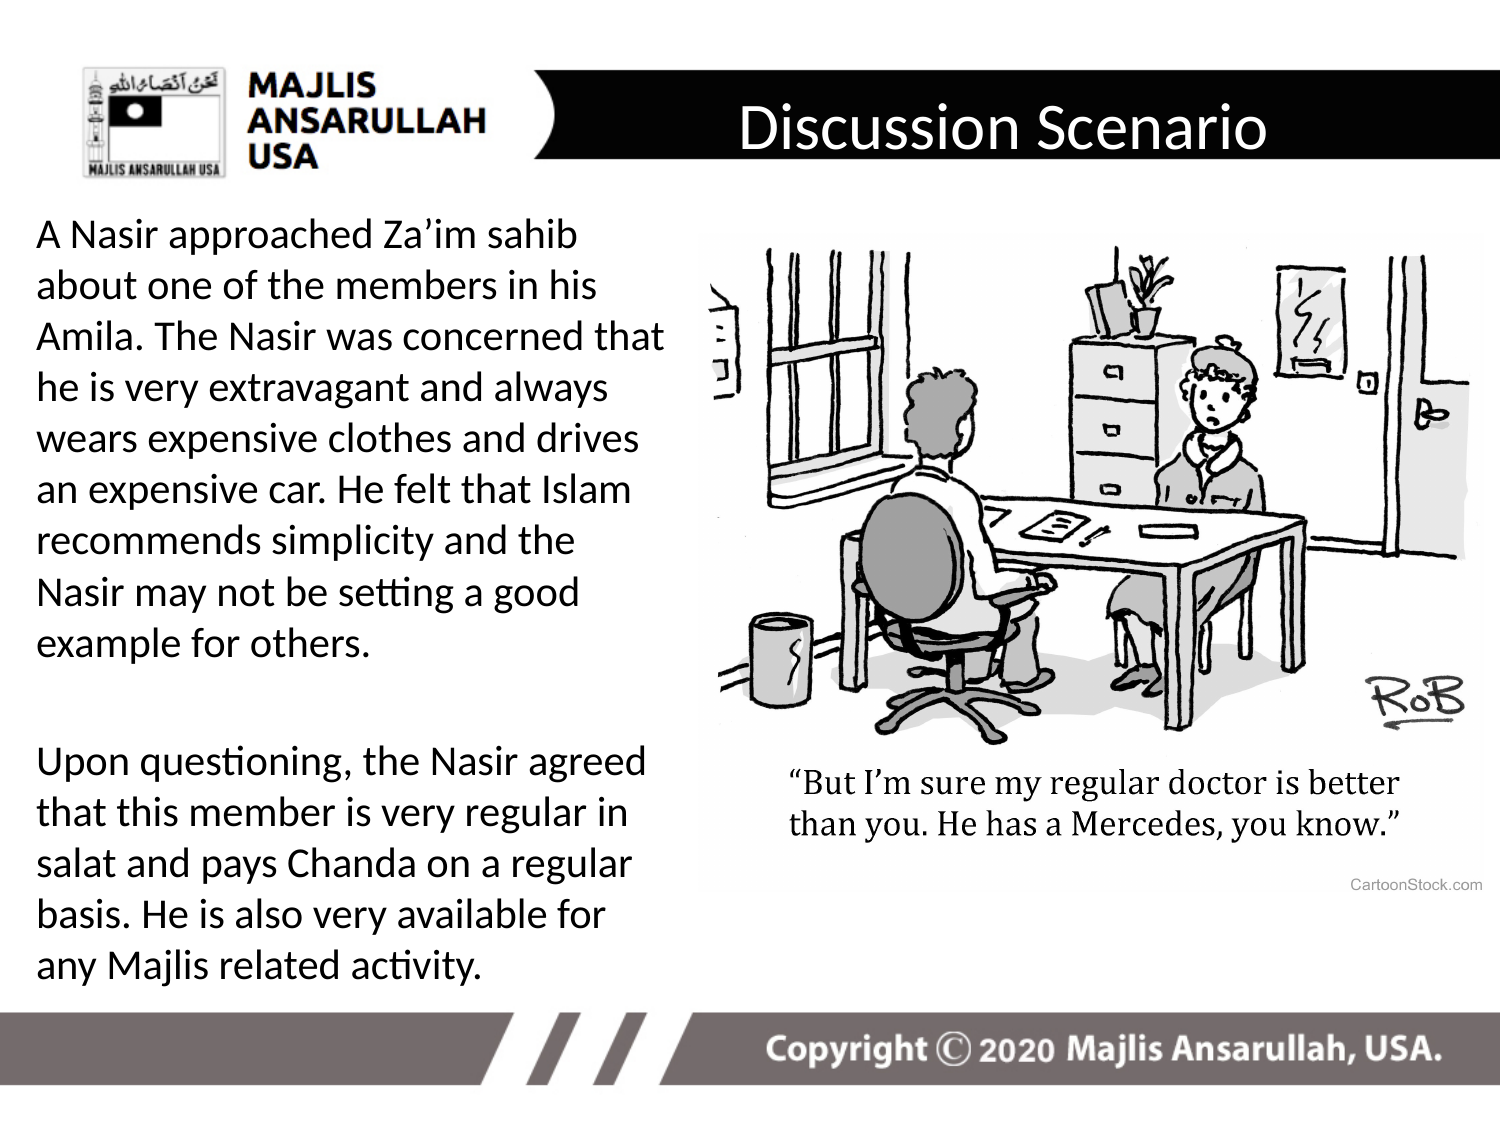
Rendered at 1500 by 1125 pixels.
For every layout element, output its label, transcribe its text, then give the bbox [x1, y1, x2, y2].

list A Nasir approached Za’im sahib about one of the members in his Amila. The Nasir was concerned that he is very extravagant and always wears expensive clothes and drives an expensive car. He felt that Islam recommends simplicity and the Nasir may not be setting a good example for others. Upon questioning, the Nasir agreed that this member is very regular in salat and pays Chanda on a regular basis. He is also very available for any Majlis related activity. [28, 198, 677, 1002]
text_box Discussion Scenario [730, 75, 1293, 171]
picture [0, 0, 1500, 1125]
